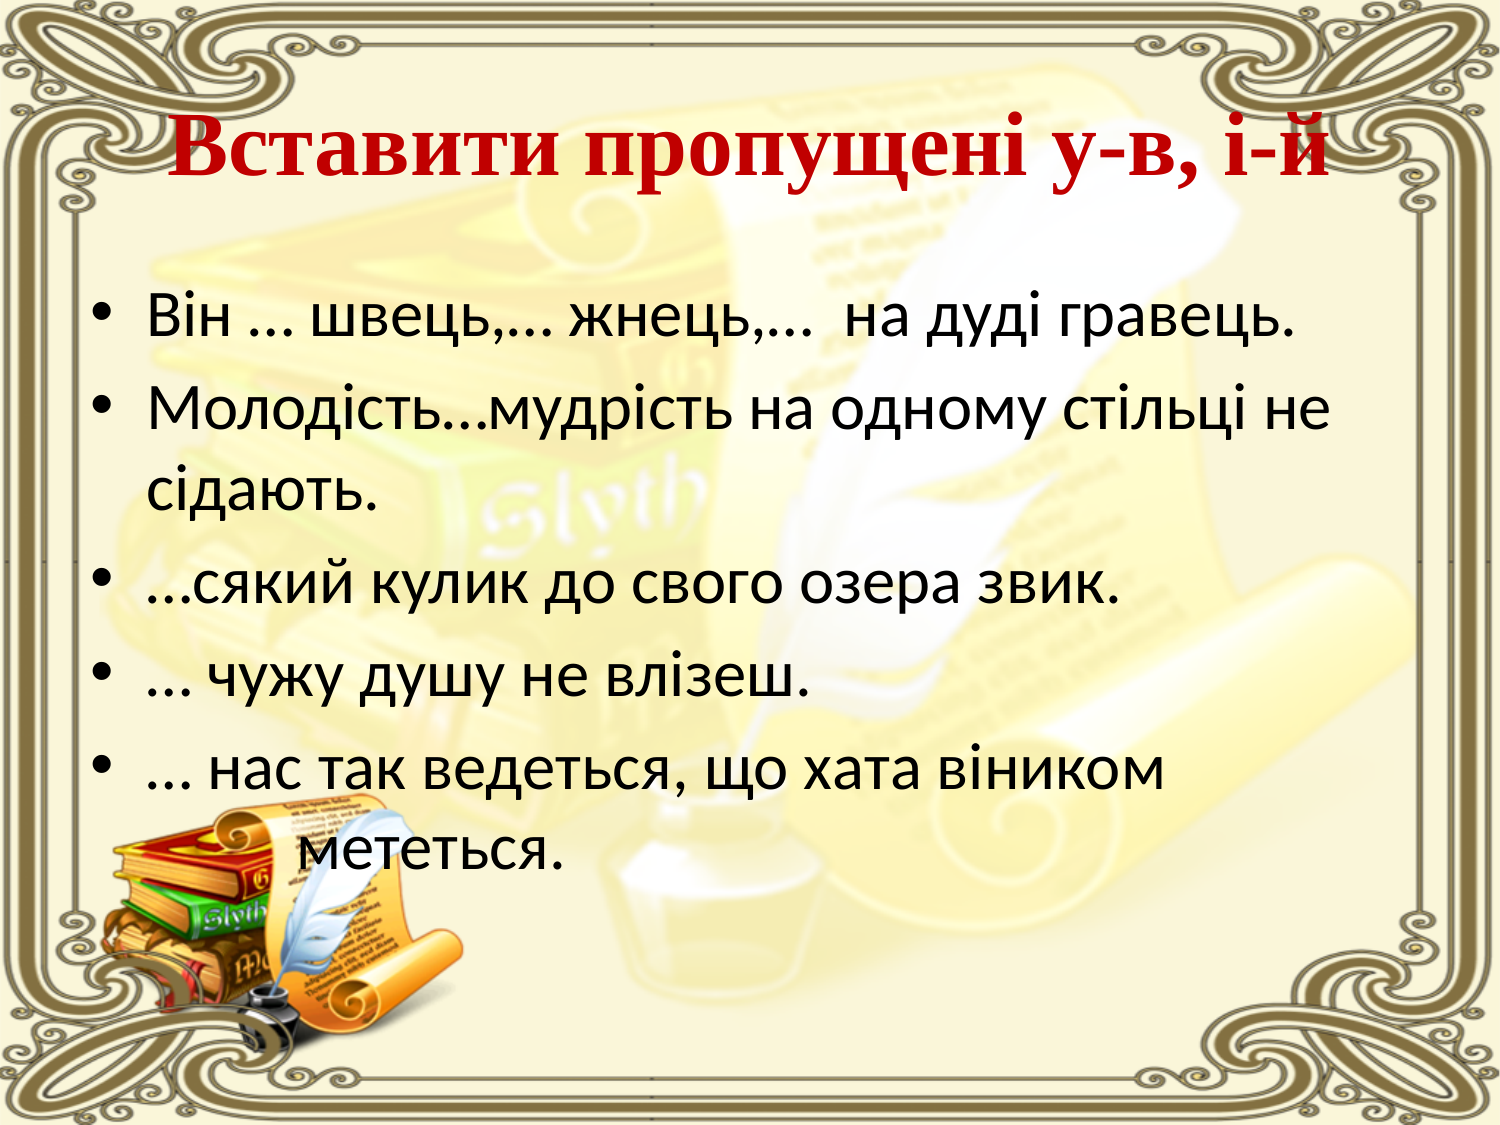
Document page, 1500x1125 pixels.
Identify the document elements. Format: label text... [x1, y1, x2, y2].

title Вставити пропущені у-в, і-й [75, 45, 1425, 233]
picture [0, 0, 1500, 1125]
list Він … швець,… жнець,… на дуді гравець. Молодість…мудрість на одному стільці не сідають. …сякий кулик до свого озера звик. … чужу душу не влізеш. … нас так ведеться, що хата віником мететься. [75, 262, 1425, 1005]
